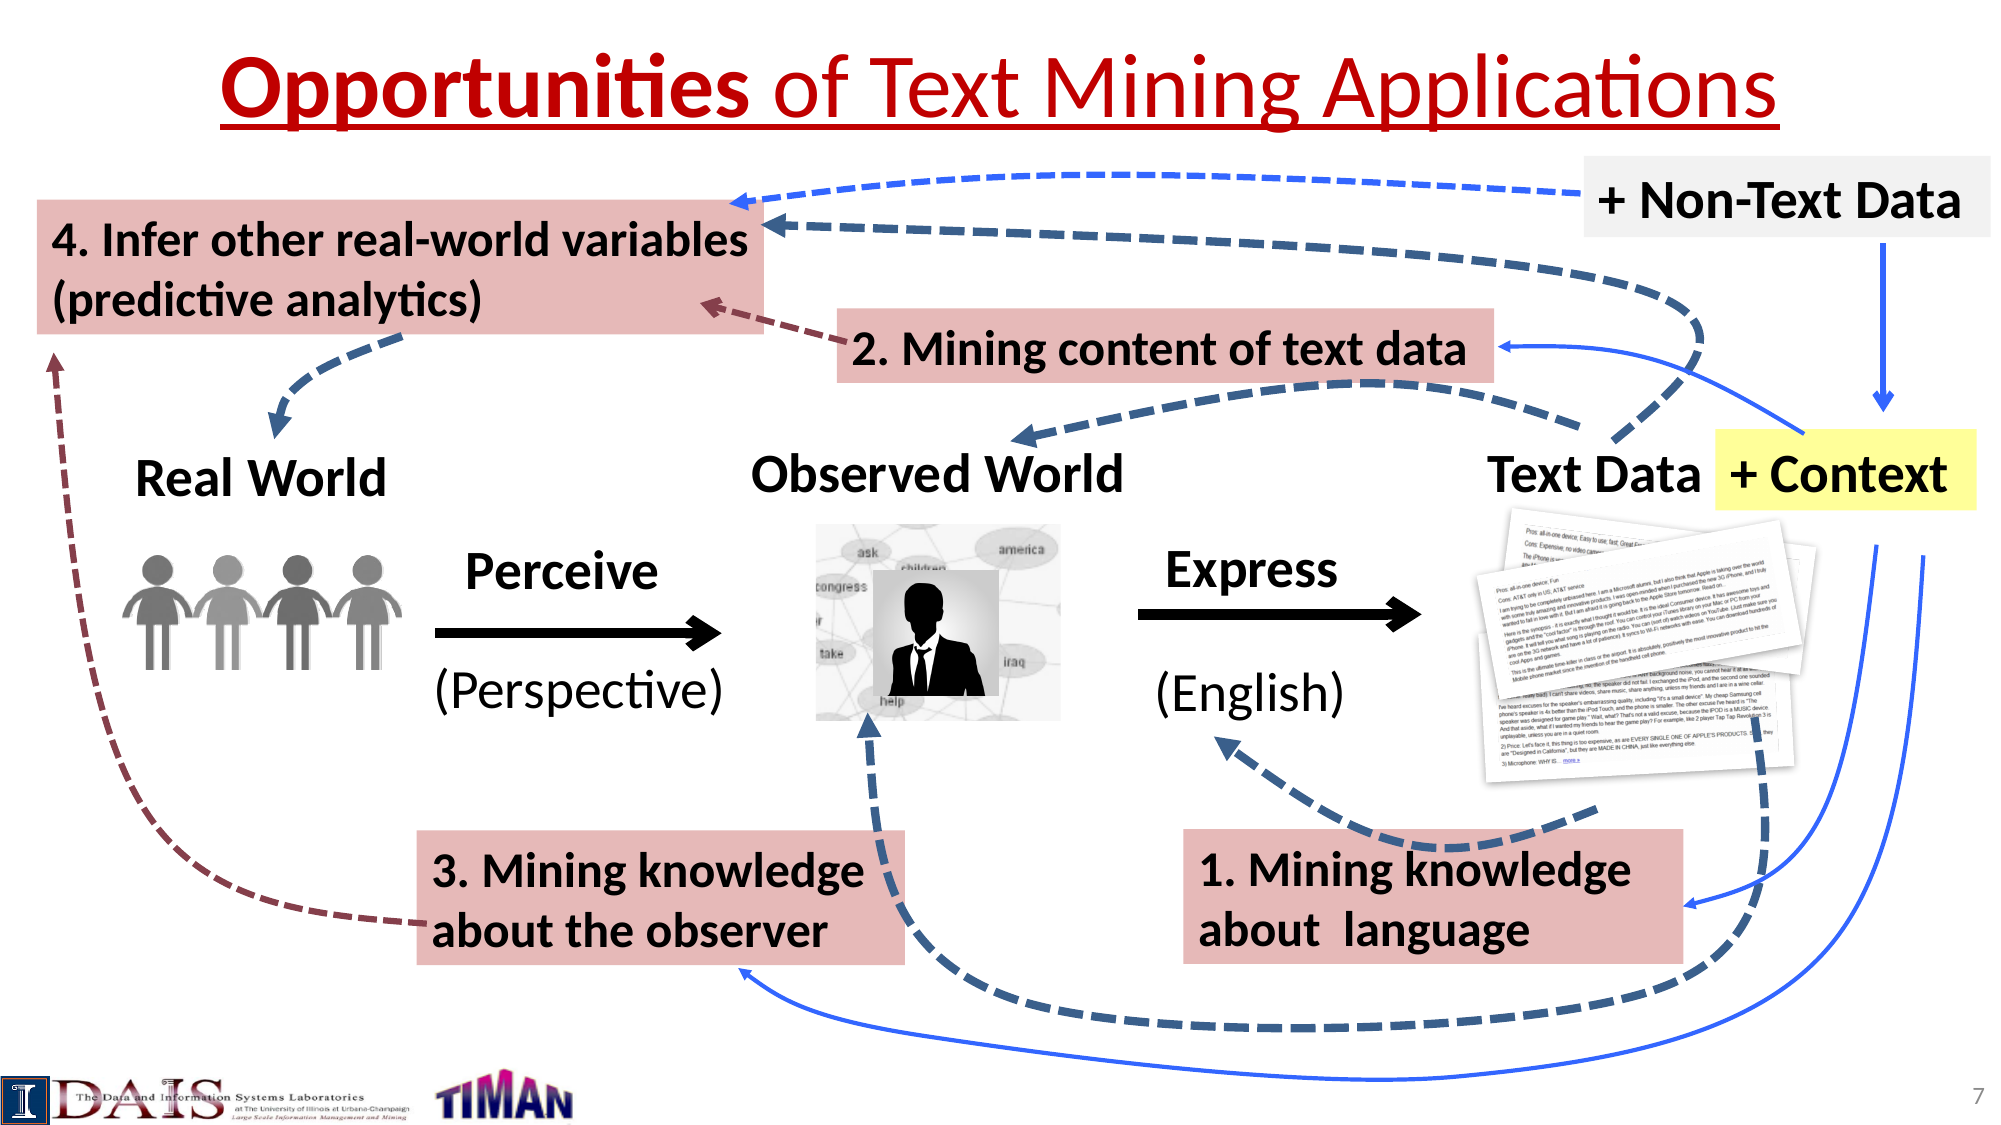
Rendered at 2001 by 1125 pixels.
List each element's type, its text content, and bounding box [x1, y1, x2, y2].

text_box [416, 933, 732, 1029]
picture [0, 1064, 584, 1125]
slide_number 7 [1533, 1065, 2000, 1125]
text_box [1713, 243, 1979, 512]
title Opportunities of Text Mining Applications [0, 0, 2000, 163]
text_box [737, 346, 1924, 1080]
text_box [53, 302, 848, 924]
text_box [728, 155, 1995, 239]
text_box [32, 199, 1701, 442]
